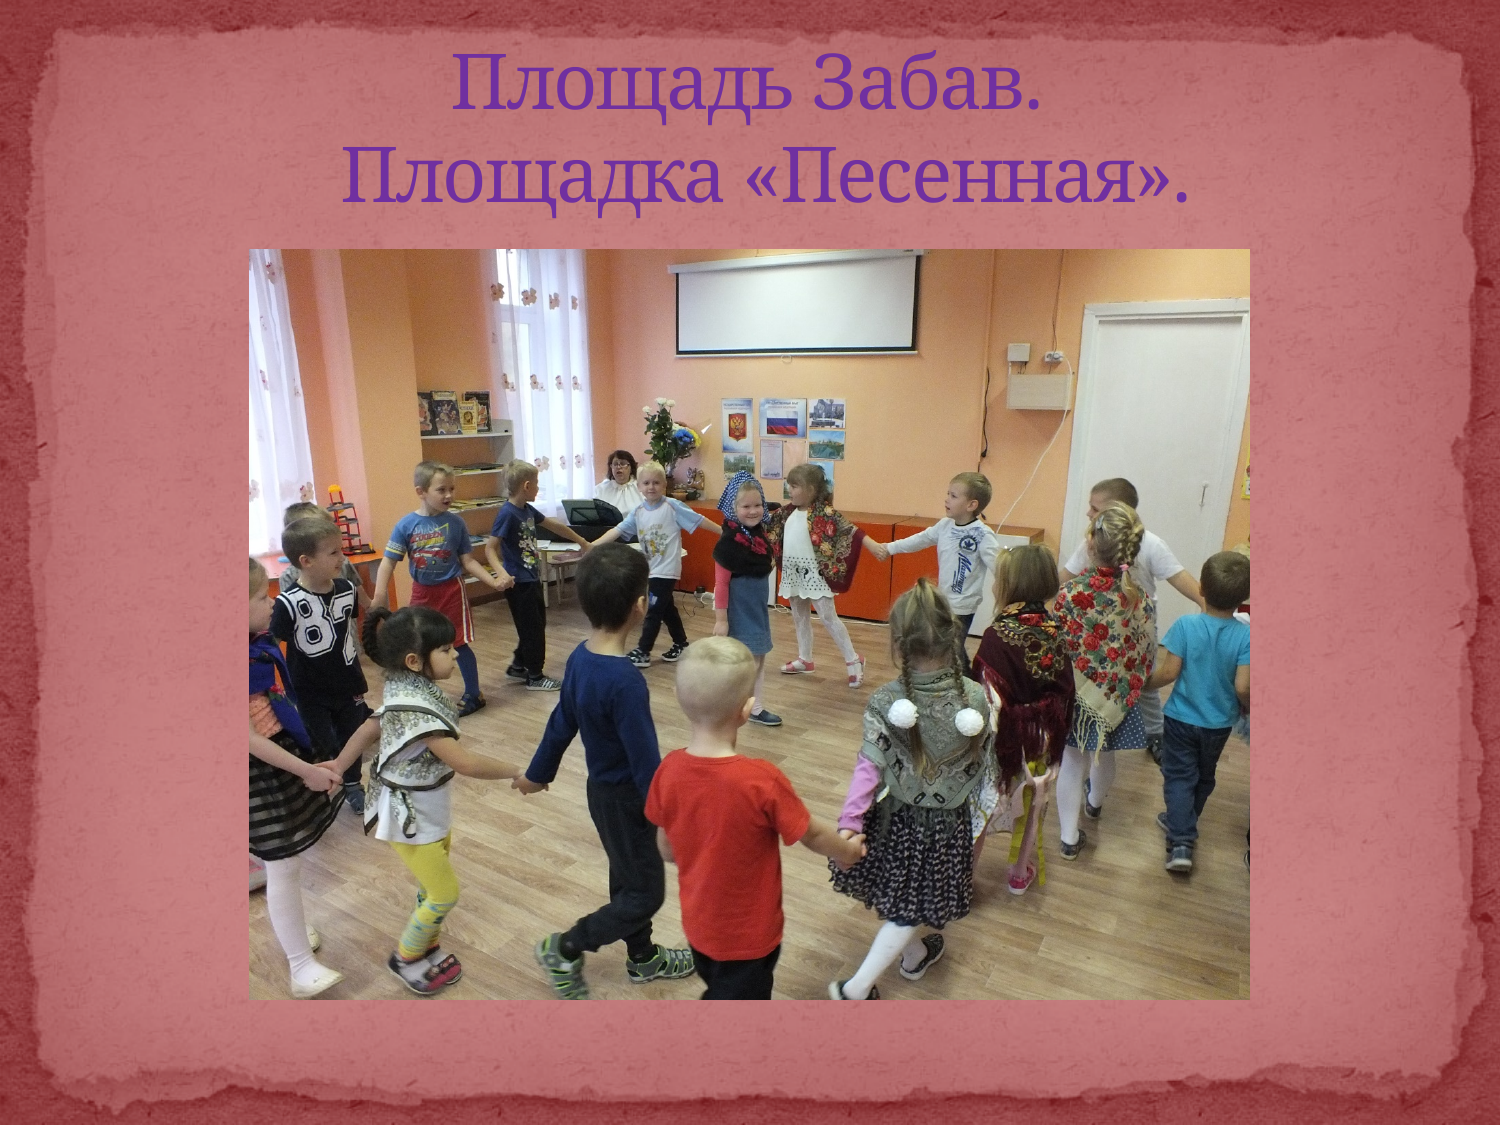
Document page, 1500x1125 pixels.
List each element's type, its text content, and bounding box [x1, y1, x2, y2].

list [252, 252, 1249, 997]
title Площадь Забав. Площадка «Песенная». [74, 24, 1425, 225]
